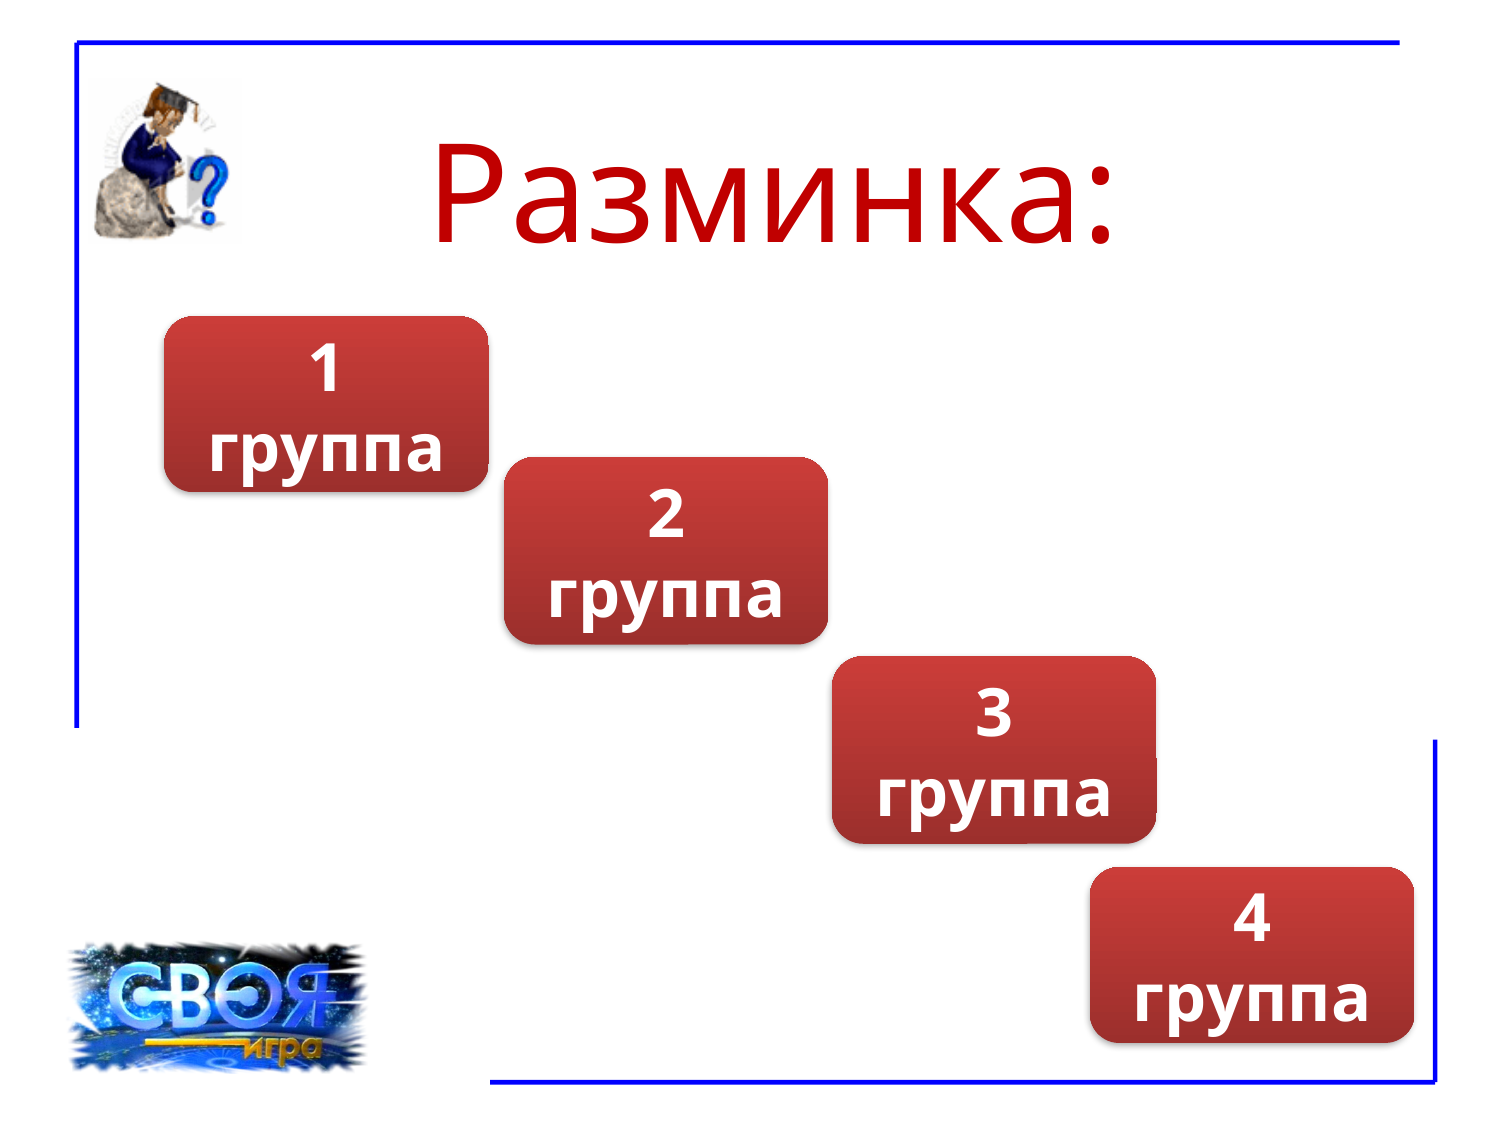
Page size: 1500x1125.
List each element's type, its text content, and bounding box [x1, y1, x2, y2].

text_box 2 группа [503, 457, 829, 645]
title Разминка: [301, 93, 1247, 282]
text_box 4 группа [1089, 867, 1415, 1043]
text_box 1 группа [164, 316, 489, 493]
picture [88, 77, 243, 244]
text_box 3 группа [832, 656, 1157, 844]
picture [64, 940, 371, 1074]
